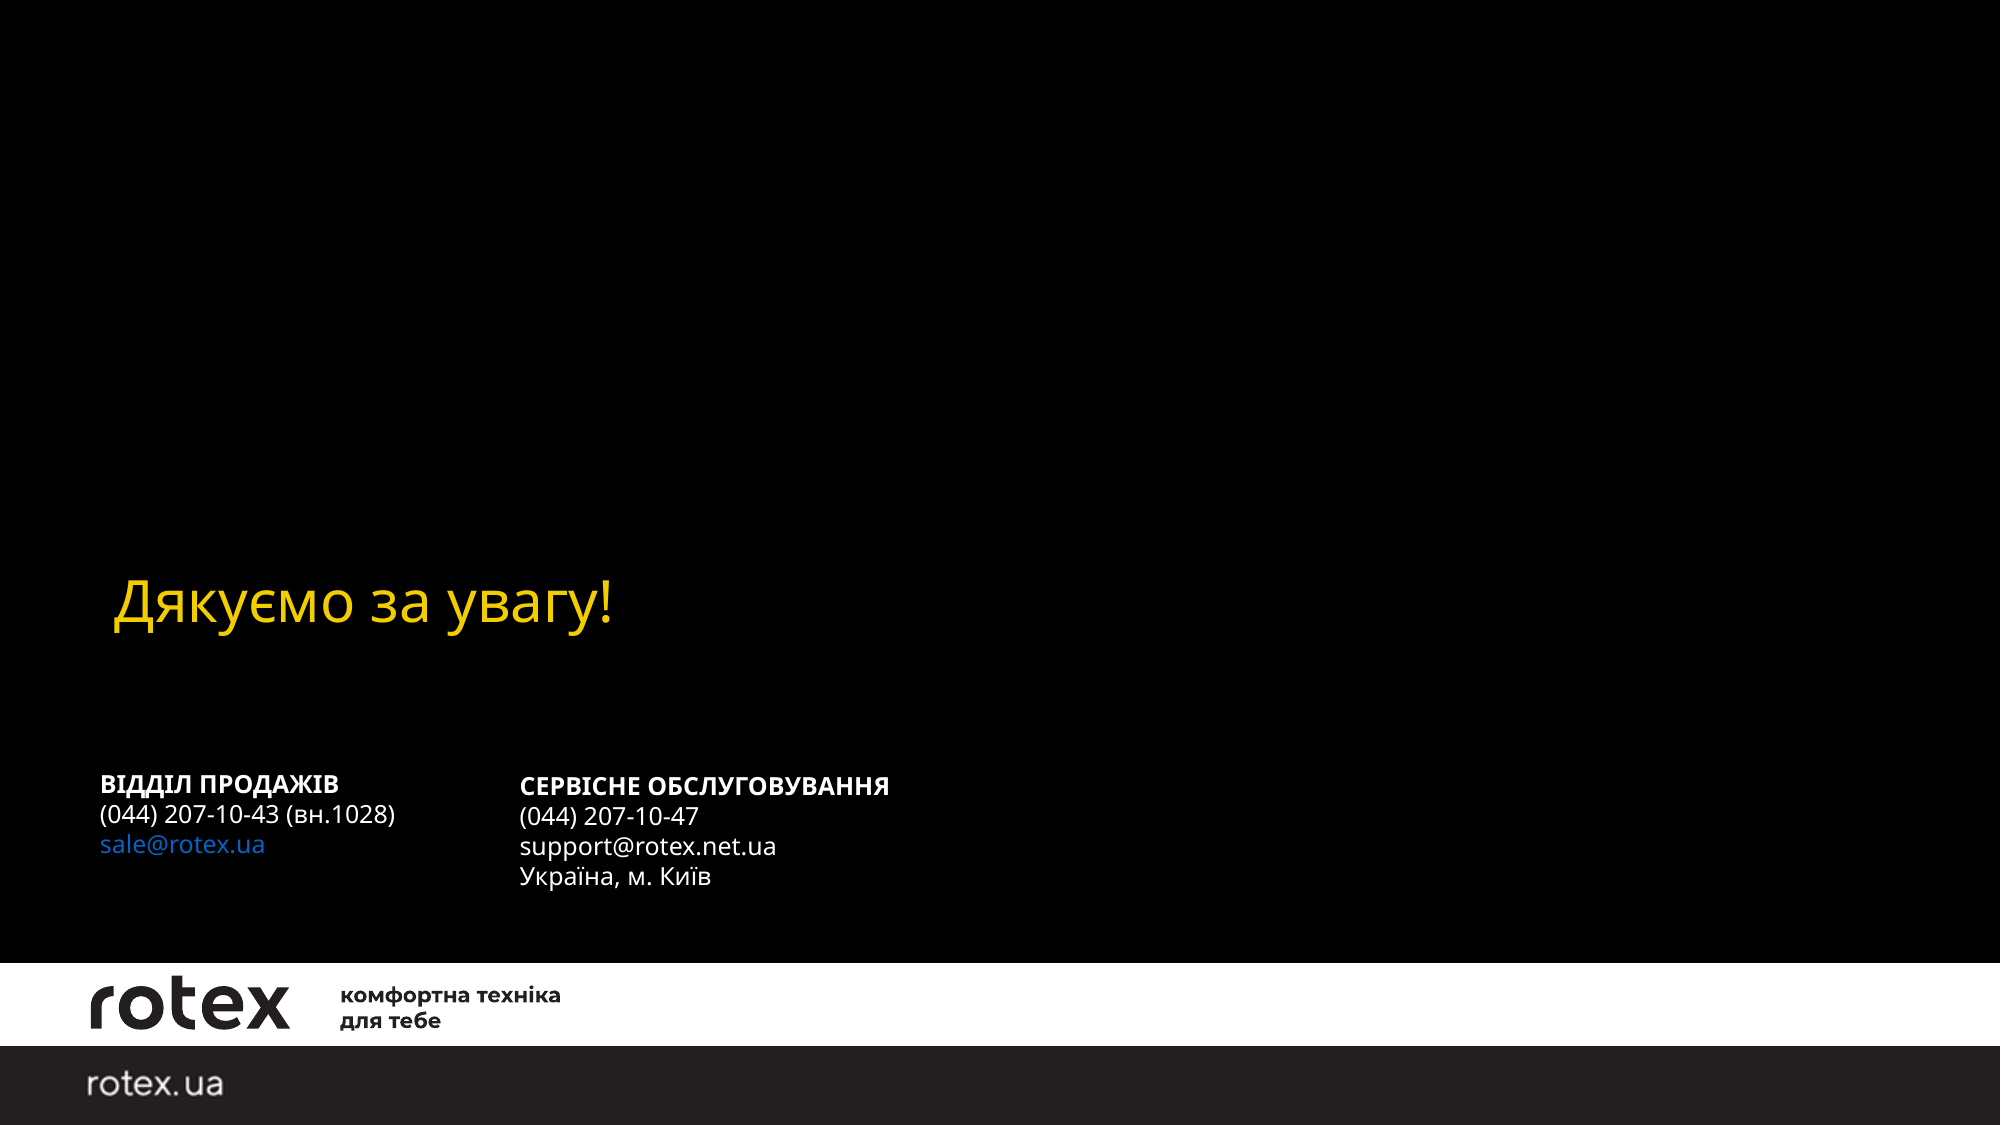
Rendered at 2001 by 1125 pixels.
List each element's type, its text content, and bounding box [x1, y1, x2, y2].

picture [0, 1046, 2000, 1125]
title Дякуємо за увагу! [99, 371, 994, 713]
text_box ВІДДІЛ ПРОДАЖІВ (044) 207-10-43 (вн.1028) sale@rotex.ua [99, 768, 1239, 908]
text_box СЕРВІСНЕ ОБСЛУГОВУВАННЯ (044) 207-10-47 support@rotex.net.ua Україна, м. Київ [519, 770, 1659, 906]
